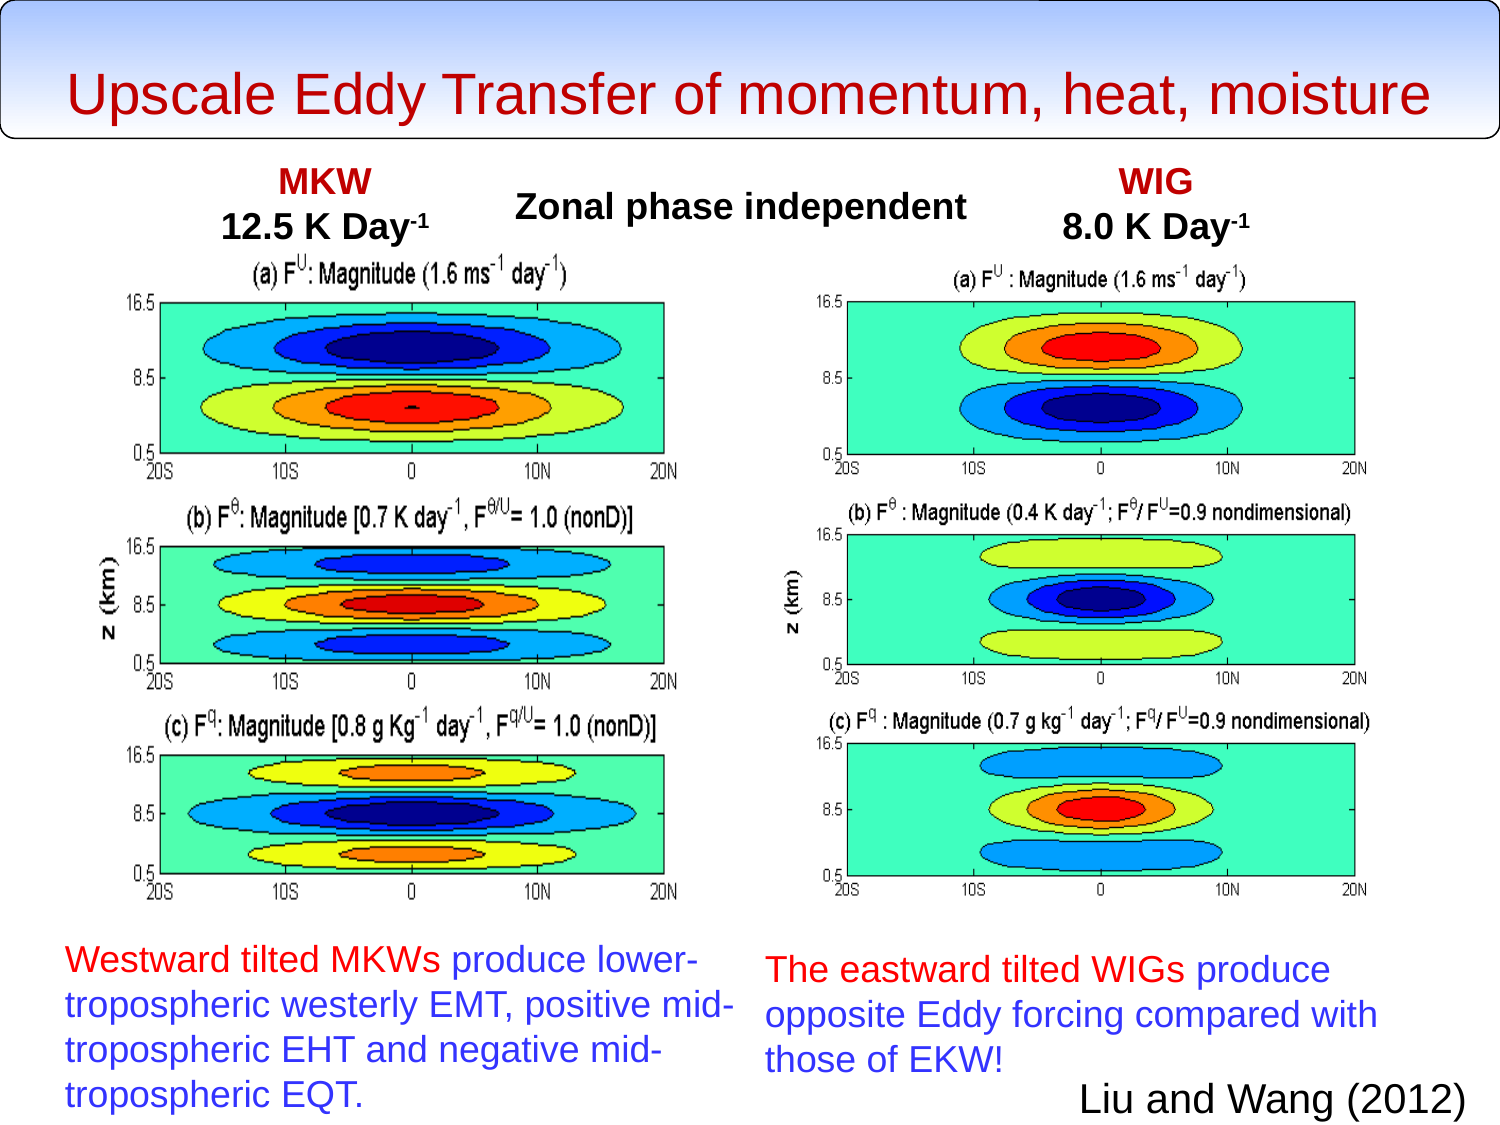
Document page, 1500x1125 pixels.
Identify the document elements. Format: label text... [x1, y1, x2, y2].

text_box Westward tilted MKWs produce lower-tropospheric westerly EMT, positive mid-tropospheric EHT and negative mid-tropospheric EQT. [50, 928, 750, 1123]
text_box WIG 8.0 K Day-1 [962, 172, 1350, 248]
picture [74, 249, 726, 951]
text_box MKW 12.5 K Day-1 [150, 172, 500, 248]
picture [762, 249, 1376, 901]
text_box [0, 0, 1500, 163]
text_box The eastward tilted WIGs produce opposite Eddy forcing compared with those of EKW! [750, 937, 1450, 1088]
text_box Liu and Wang (2012) [1064, 1064, 1483, 1125]
text_box Zonal phase independent [499, 174, 1013, 235]
